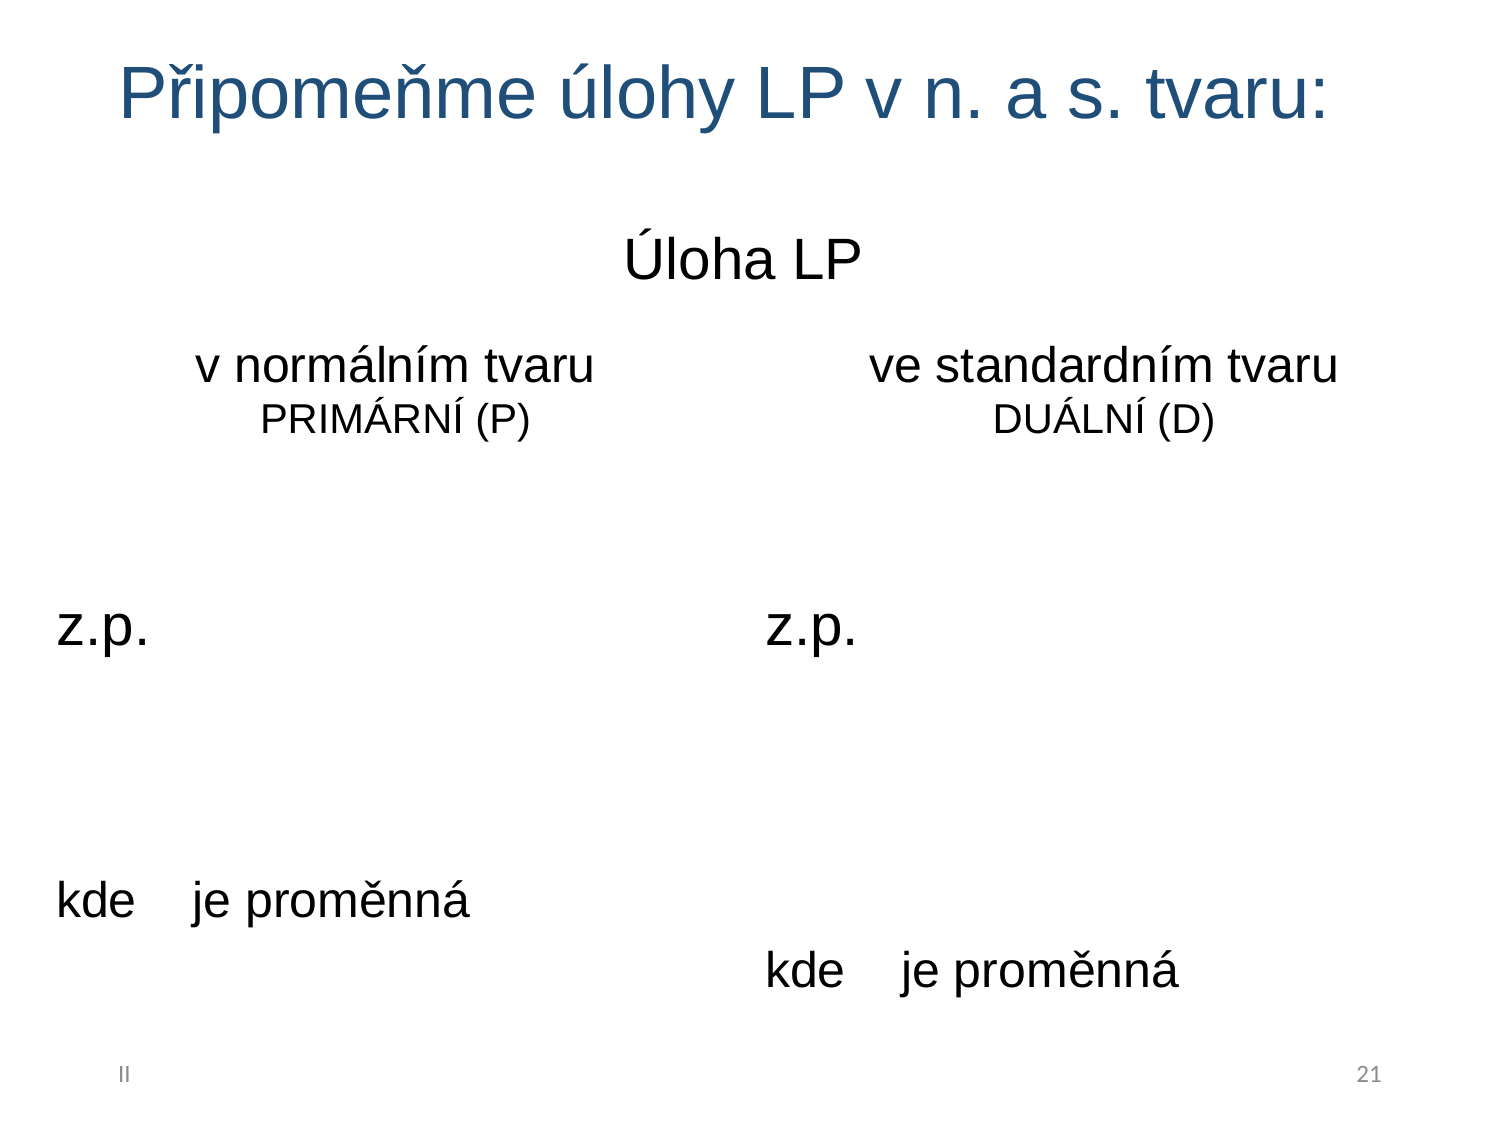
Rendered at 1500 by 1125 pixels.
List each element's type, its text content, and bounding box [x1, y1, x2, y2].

slide_number II [103, 1042, 441, 1103]
title Připomeňme úlohy LP v n. a s. tvaru: [103, 36, 1500, 142]
list Úloha LP [96, 213, 1391, 293]
slide_number 21 [1059, 1042, 1397, 1103]
